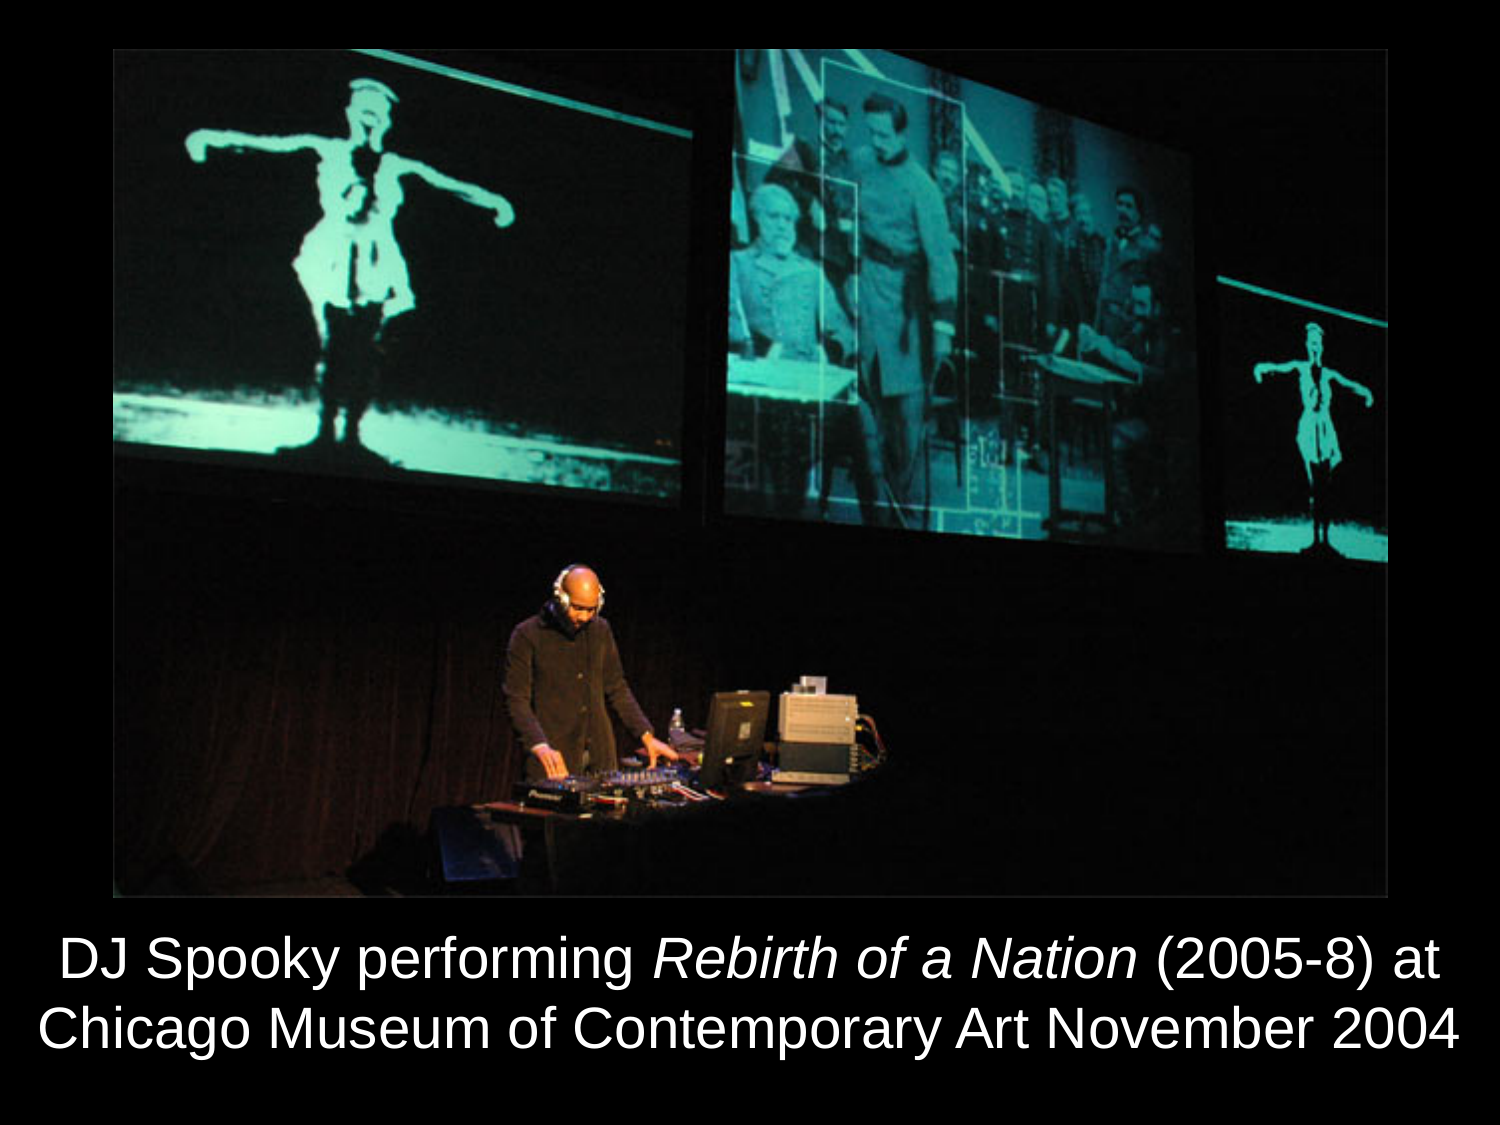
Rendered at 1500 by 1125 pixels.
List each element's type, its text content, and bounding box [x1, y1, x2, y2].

subtitle DJ Spooky performing Rebirth of a Nation (2005-8) at Chicago Museum of Contemporary Art November 2004 [0, 912, 1500, 1125]
picture [113, 48, 1388, 898]
